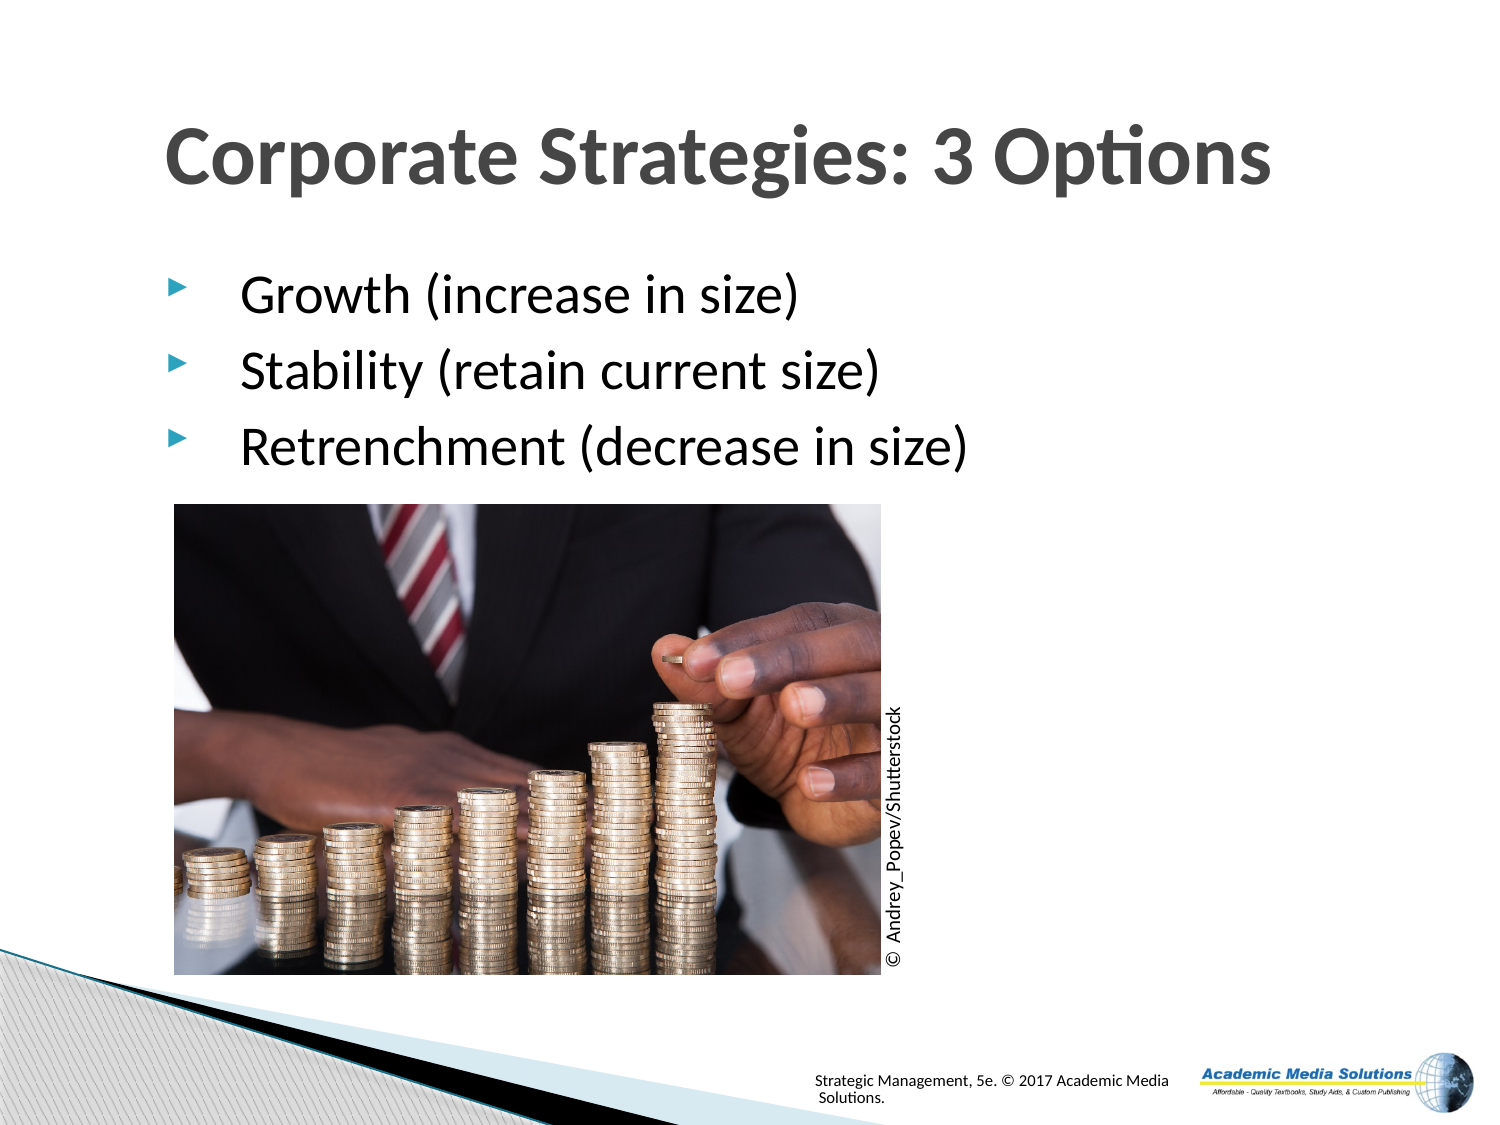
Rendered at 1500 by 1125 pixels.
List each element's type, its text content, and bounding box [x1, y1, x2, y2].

title Corporate Strategies: 3 Options [150, 50, 1438, 250]
text_box © Andrey_Popev/Shutterstock [883, 691, 915, 984]
list Growth (increase in size) Stability (retain current size) Retrenchment (decrease in size) [150, 250, 1150, 775]
picture [174, 503, 882, 976]
footer Strategic Management, 5e. © 2017 Academic Media Solutions. [800, 1037, 1186, 1098]
picture [1200, 1049, 1478, 1117]
